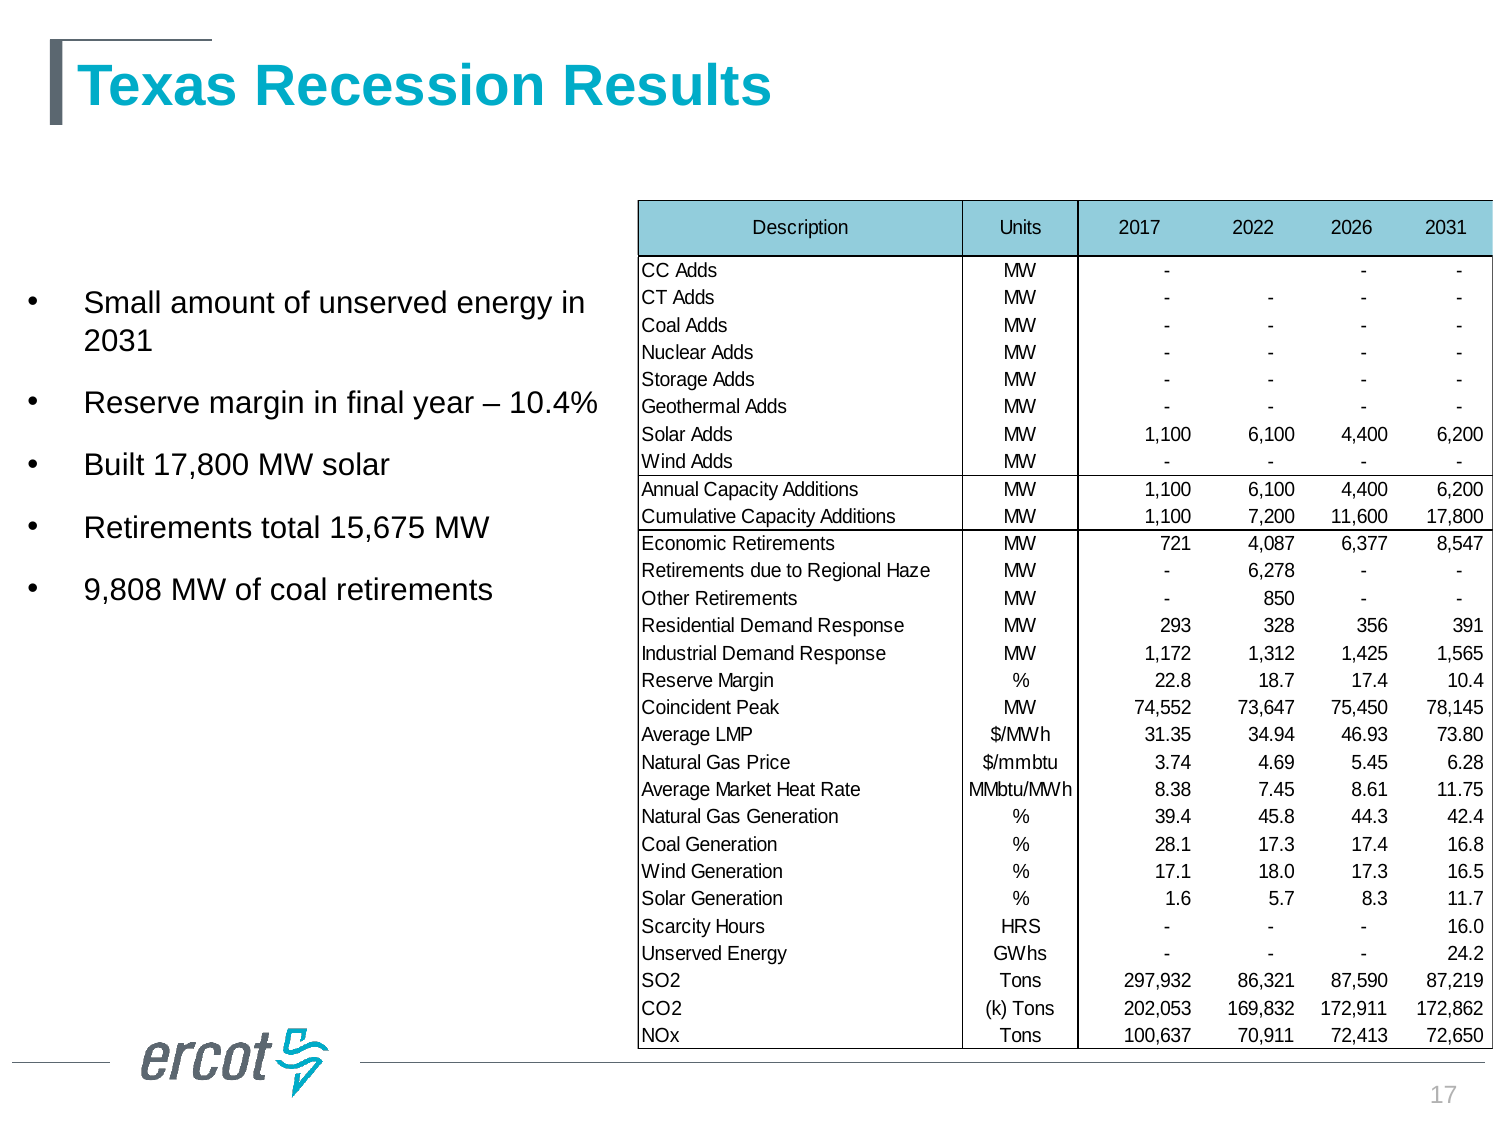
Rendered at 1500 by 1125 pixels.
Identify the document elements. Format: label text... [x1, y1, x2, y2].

slide_number 17 [1412, 1076, 1475, 1112]
list Small amount of unserved energy in 2031 Reserve margin in final year – 10.4% Built 17,800 MW solar Retirements total 15,675 MW 9,808 MW of coal retirements [12, 275, 632, 400]
title Texas Recession Results [62, 39, 1450, 138]
picture [137, 1024, 332, 1100]
picture [637, 199, 1495, 1051]
